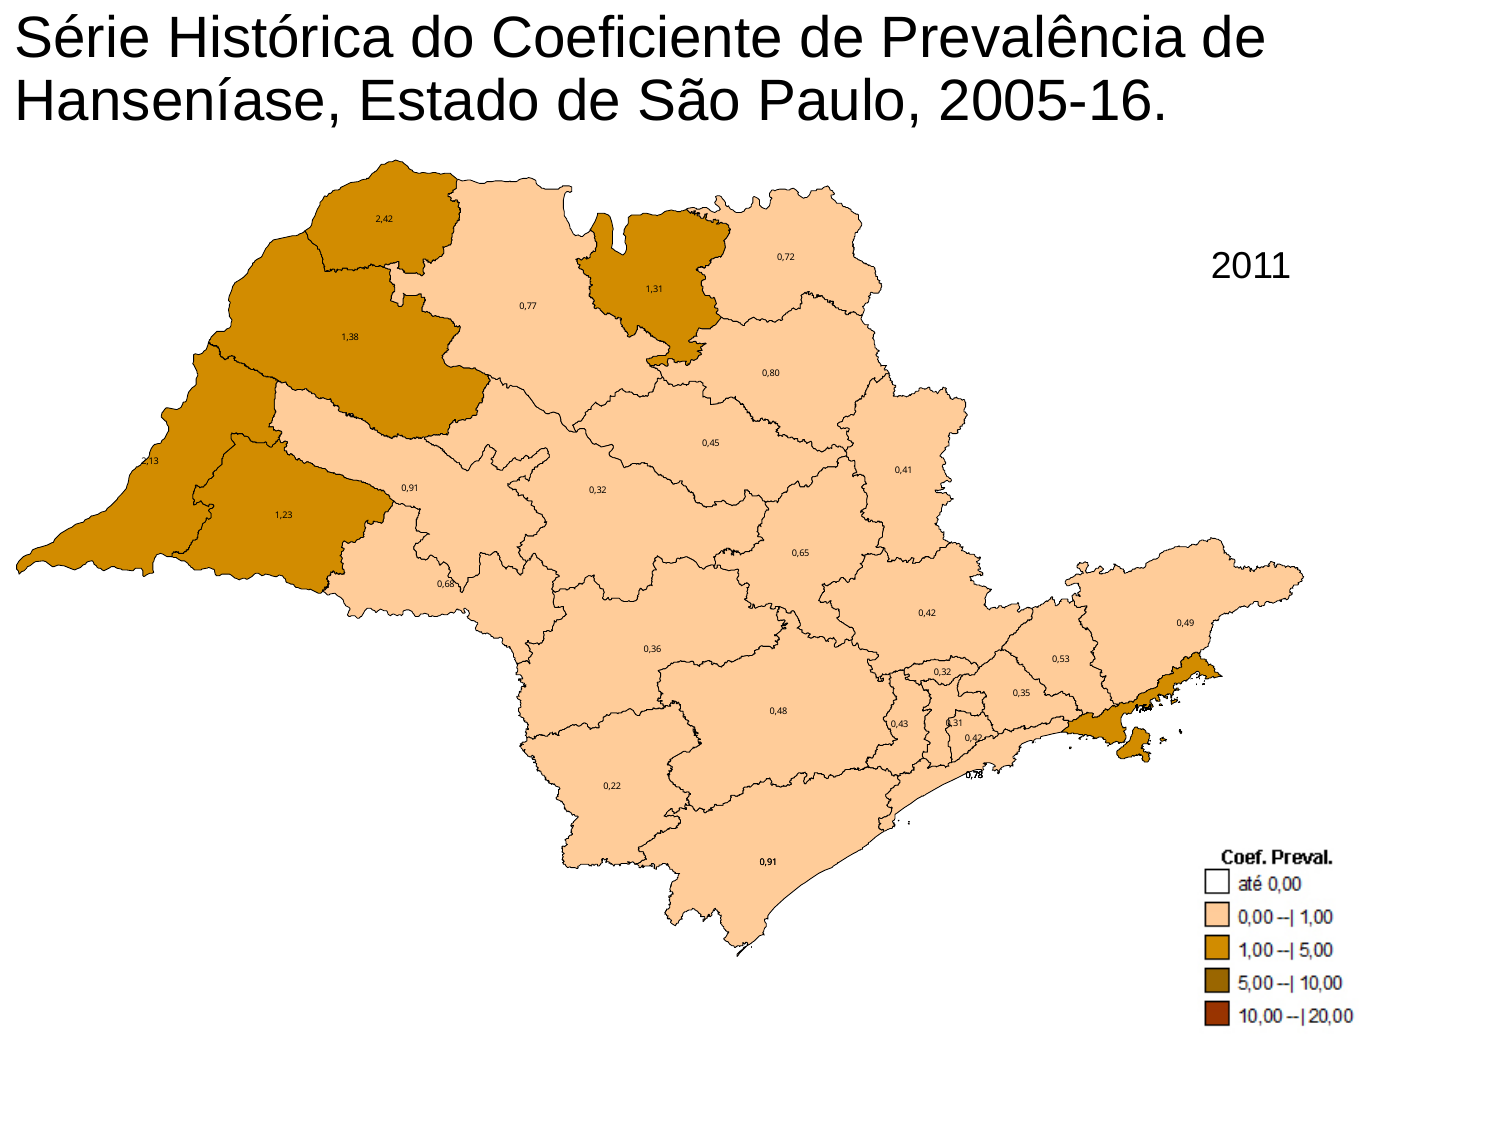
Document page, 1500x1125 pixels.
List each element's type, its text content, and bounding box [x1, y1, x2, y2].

text_box Série Histórica do Coeficiente de Prevalência de Hanseníase, Estado de São Paulo, 2005-16. [0, 0, 1294, 155]
picture [0, 155, 1500, 1034]
